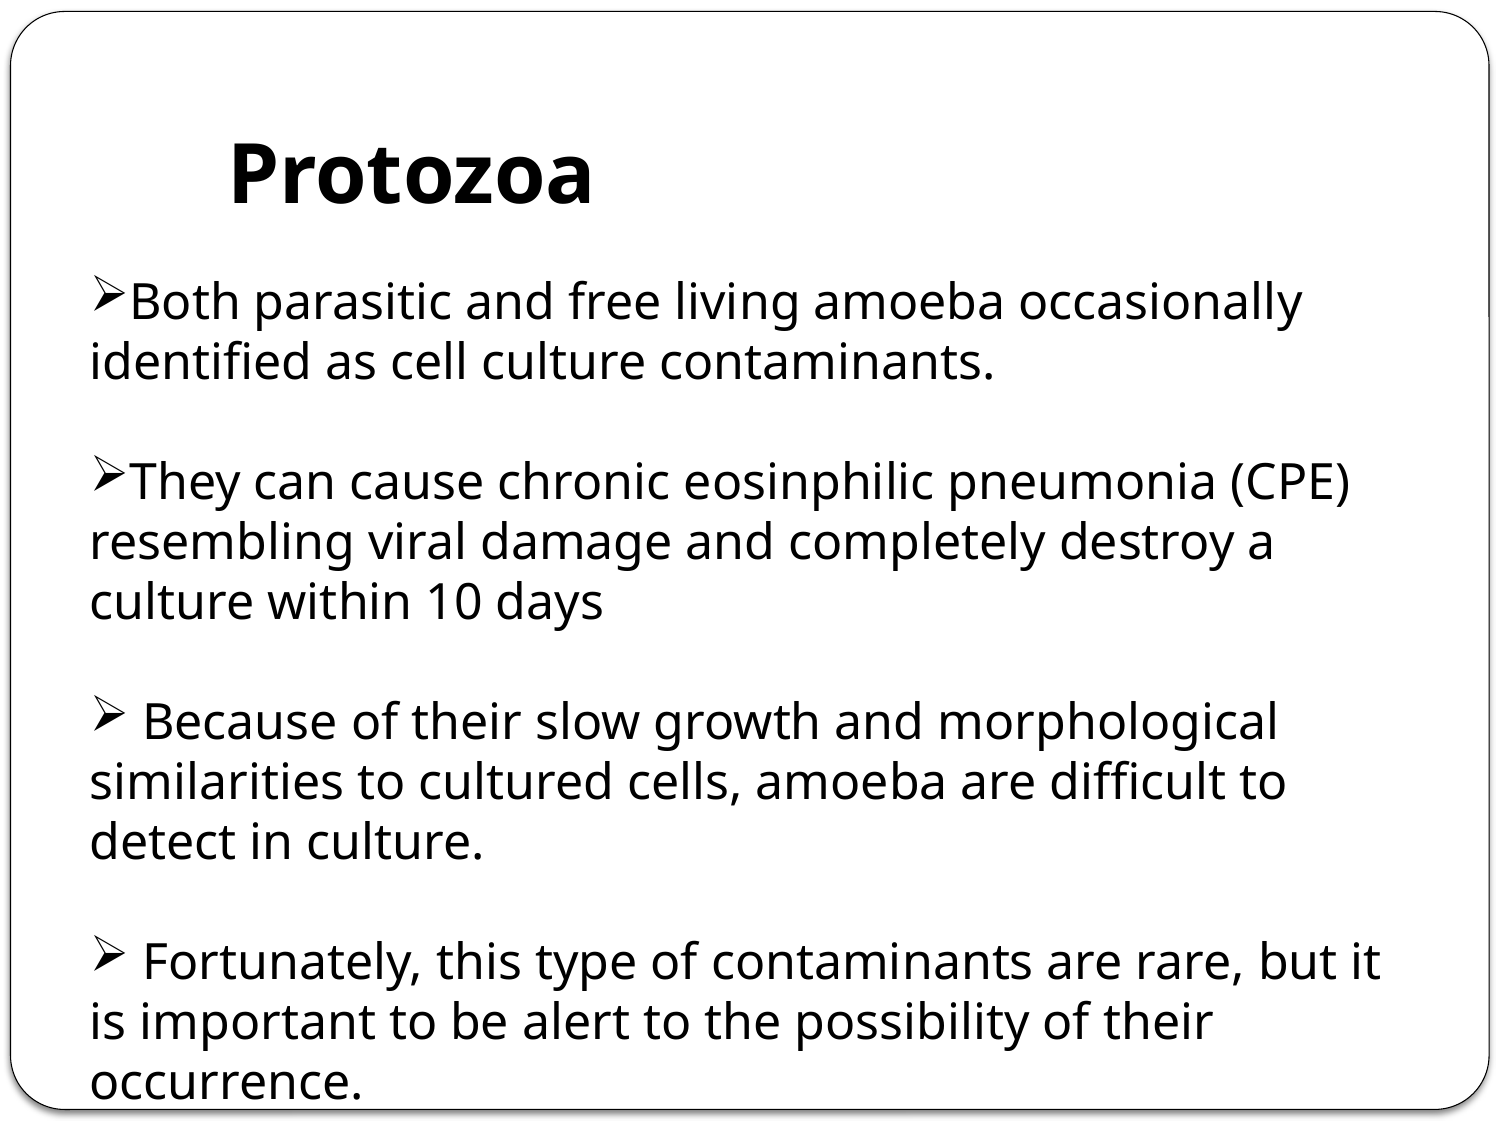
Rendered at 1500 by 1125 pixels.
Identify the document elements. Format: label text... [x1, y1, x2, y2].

text_box Both parasitic and free living amoeba occasionally identified as cell culture contaminants. They can cause chronic eosinphilic pneumonia (CPE) resembling viral damage and completely destroy a culture within 10 days Because of their slow growth and morphological similarities to cultured cells, amoeba are difficult to detect in culture. Fortunately, this type of contaminants are rare, but it is important to be alert to the possibility of their occurrence. [74, 262, 1438, 1118]
text_box Protozoa [212, 112, 1008, 228]
